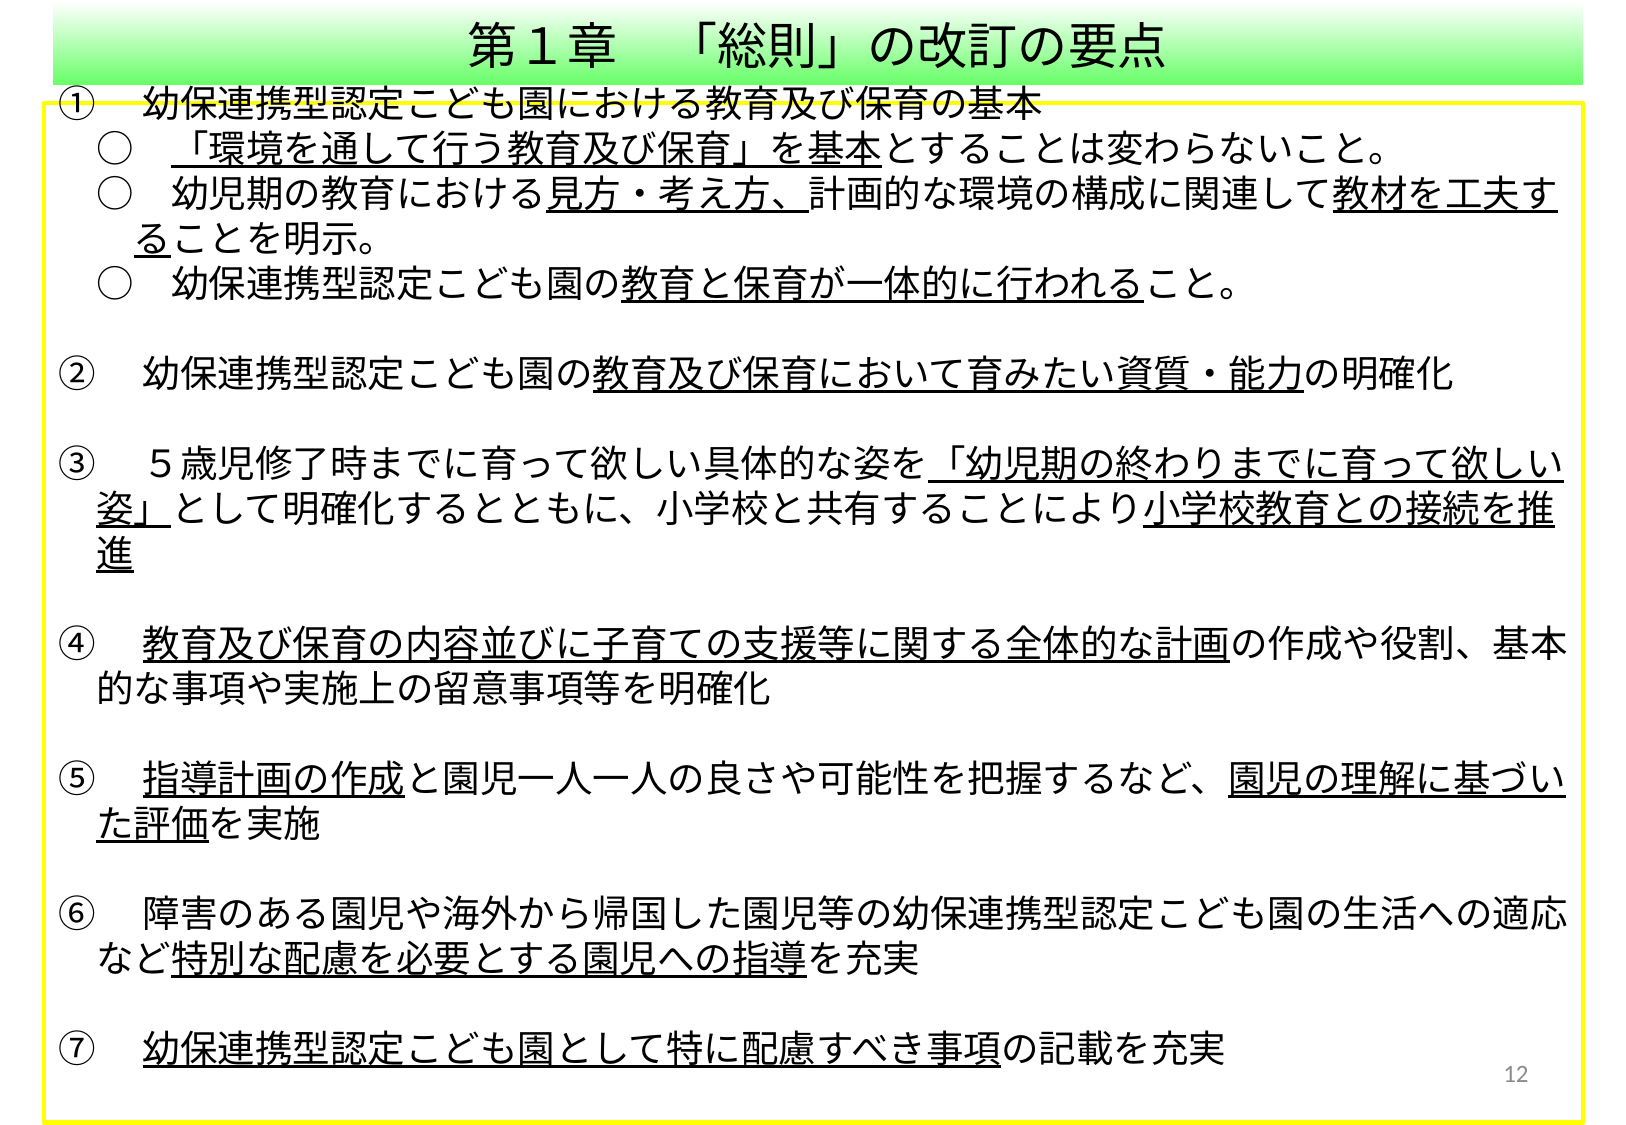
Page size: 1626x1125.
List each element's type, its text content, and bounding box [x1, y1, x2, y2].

slide_number 11 [1164, 1042, 1544, 1103]
text_box ① 幼保連携型認定こども園における教育及び保育の基本 ○ 「環境を通して行う教育及び保育」を基本とすることは変わらないこと。 ○ 幼児期の教育における見方・考え方、計画的な環境の構成に関連して教材を工夫す ることを明示。 ○ 幼保連携型認定こども園の教育と保育が一体的に行われること。 ② 幼保連携型認定こども園の教育及び保育において育みたい資質・能力の明確化 ③ ５歳児修了時までに育って欲しい具体的な姿を「幼児期の終わりまでに育って欲しい 姿」として明確化するとともに、小学校と共有することにより小学校教育との接続を推 進 ④ 教育及び保育の内容並びに子育ての支援等に関する全体的な計画の作成や役割、基本 的な事項や実施上の留意事項等を明確化 ⑤ 指導計画の作成と園児一人一人の良さや可能性を把握するなど、園児の理解に基づい た評価を実施 ⑥ 障害のある園児や海外から帰国した園児等の幼保連携型認定こども園の生活への適応 など特別な配慮を必要とする園児への指導を充実 ⑦ 幼保連携型認定こども園として特に配慮すべき事項の記載を充実 [42, 101, 1585, 1125]
text_box 第１章 「総則」の改訂の要点 [51, 1, 1585, 87]
